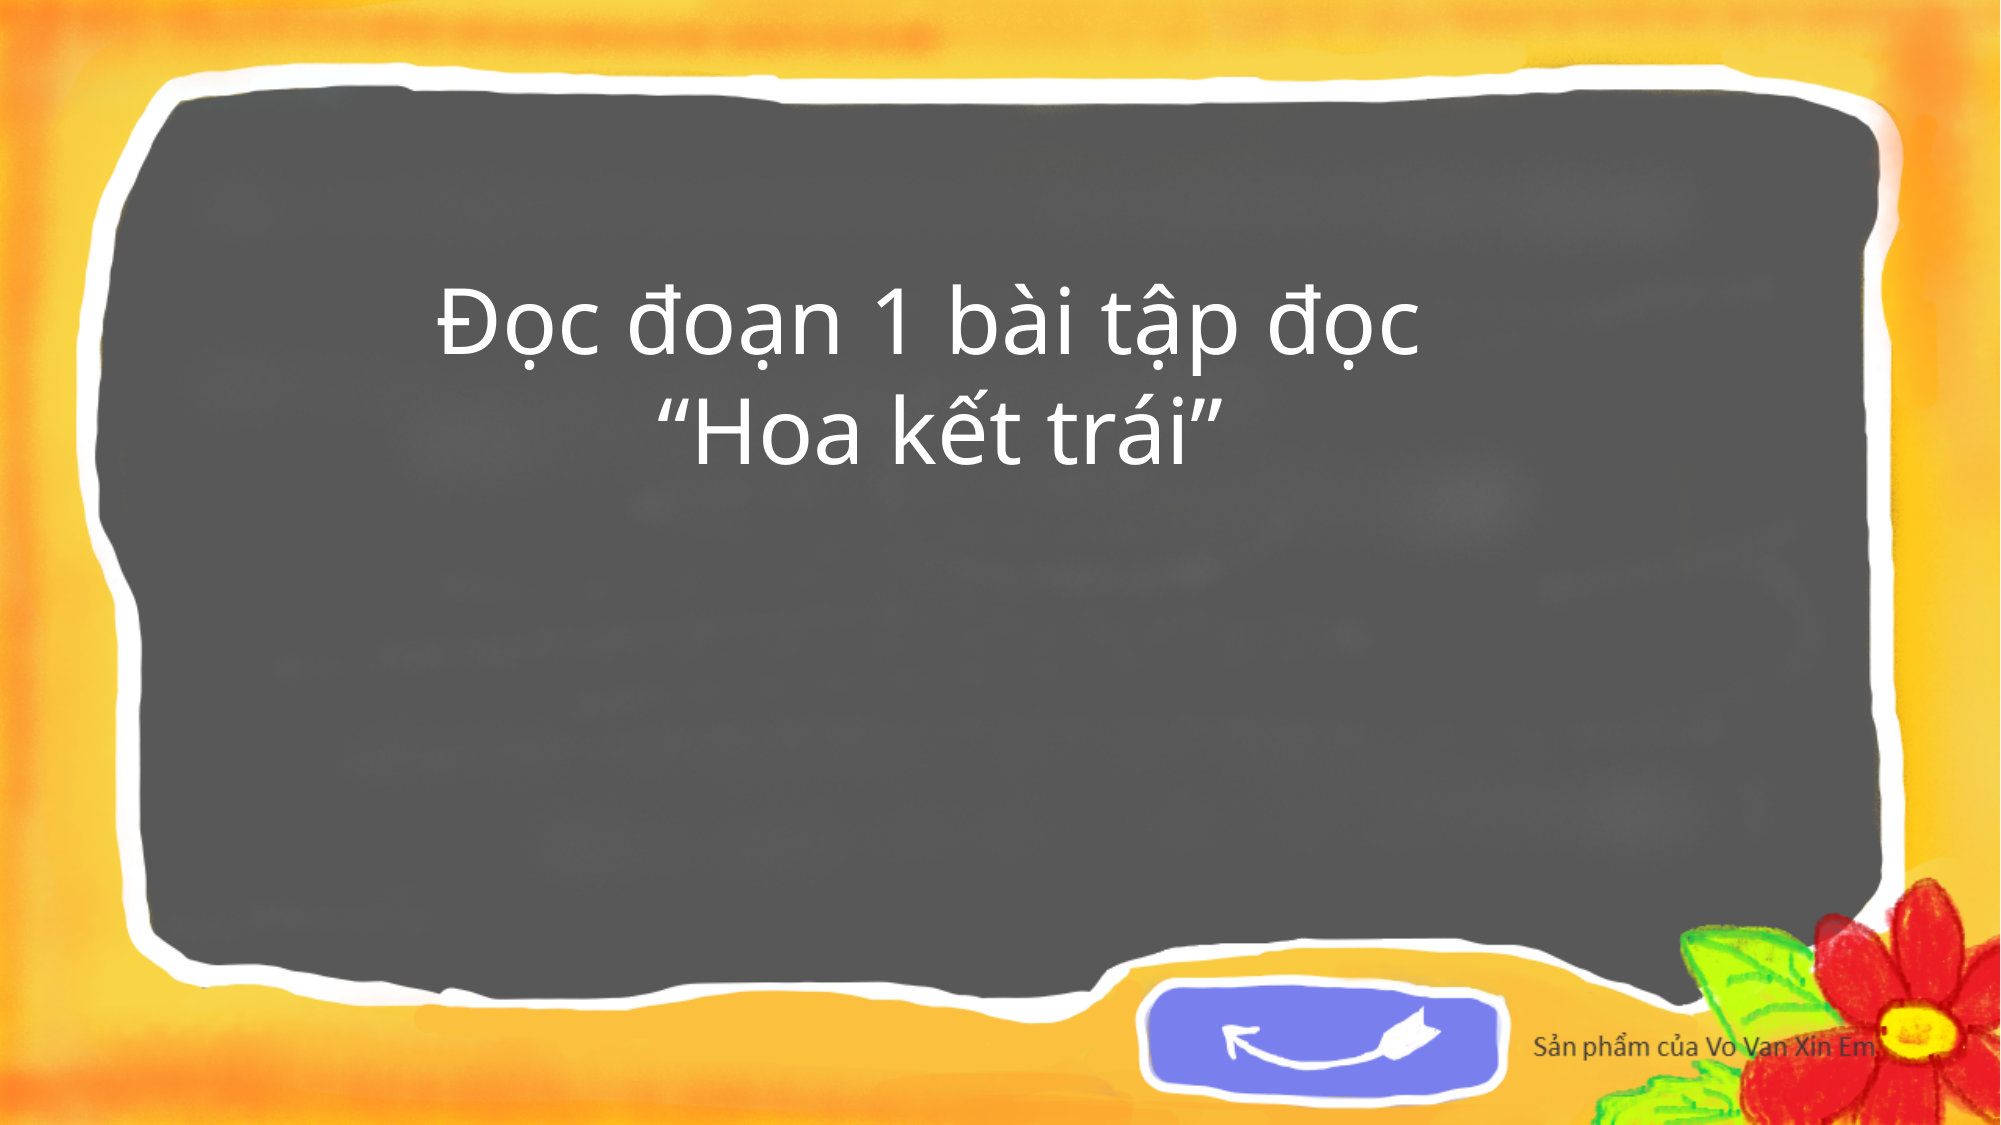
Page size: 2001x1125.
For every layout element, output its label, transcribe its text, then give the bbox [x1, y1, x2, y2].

text_box Đọc đoạn 1 bài tập đọc “Hoa kết trái” [420, 255, 1461, 491]
picture [0, 0, 2001, 1125]
